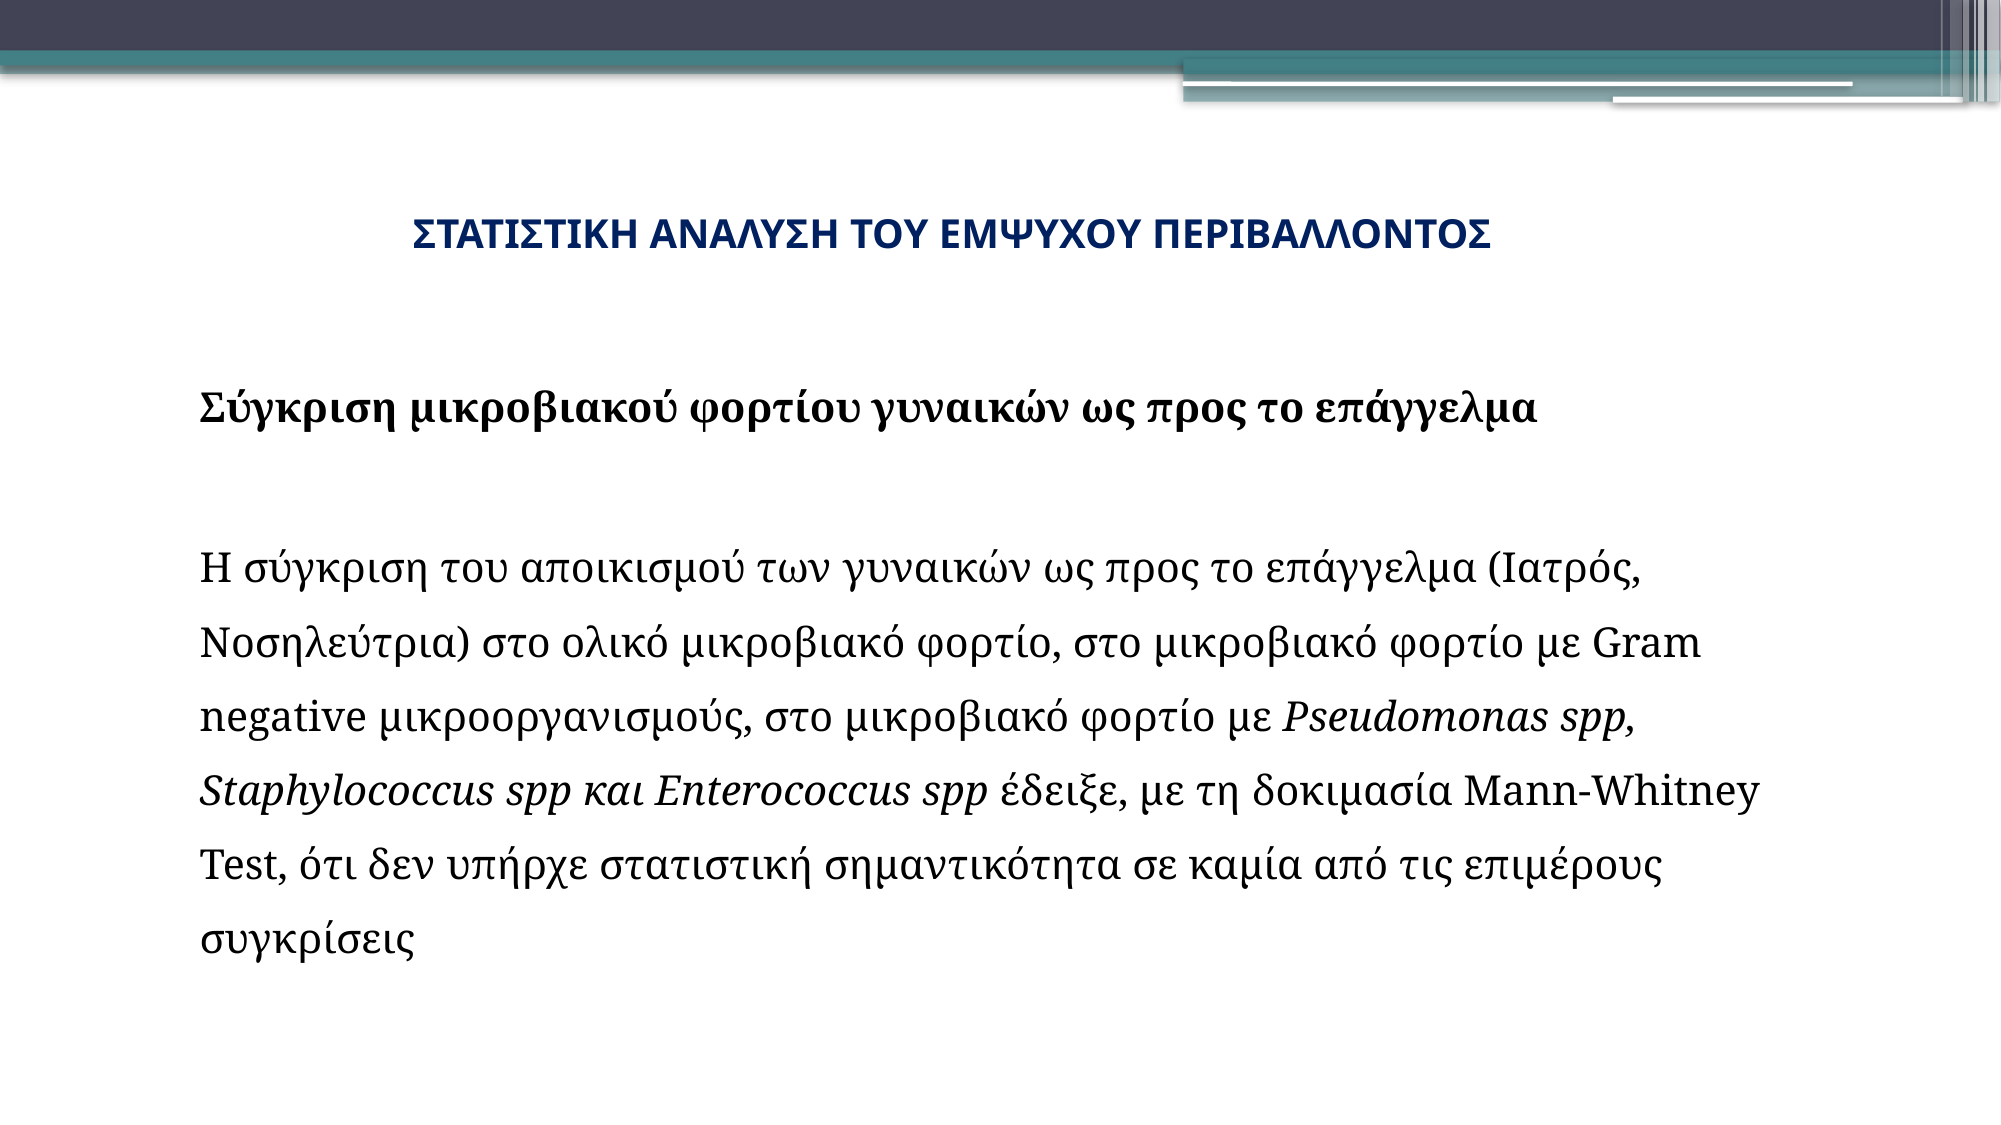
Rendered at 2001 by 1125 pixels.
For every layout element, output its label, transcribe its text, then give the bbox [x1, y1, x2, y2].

list Σύγκριση μικροβιακού φορτίου γυναικών ως προς το επάγγελμα Η σύγκριση του αποικισμού των γυναικών ως προς το επάγγελμα (Ιατρός, Νοσηλεύτρια) στο ολικό μικροβιακό φορτίο, στο μικροβιακό φορτίο με Gram negative μικροοργανισμούς, στο μικροβιακό φορτίο με Pseudomonas spp, Staphylococcus spp και Enterococcus spp έδειξε, με τη δοκιμασία Mann-Whitney Test, ότι δεν υπήρχε στατιστική σημαντικότητα σε καμία από τις επιμέρους συγκρίσεις [184, 348, 1866, 970]
title ΣΤΑΤΙΣΤΙΚΗ ΑΝΑΛΥΣΗ ΤΟΥ ΕΜΨΥΧΟΥ ΠΕΡΙΒΑΛΛΟΝΤΟΣ [143, 200, 1763, 313]
